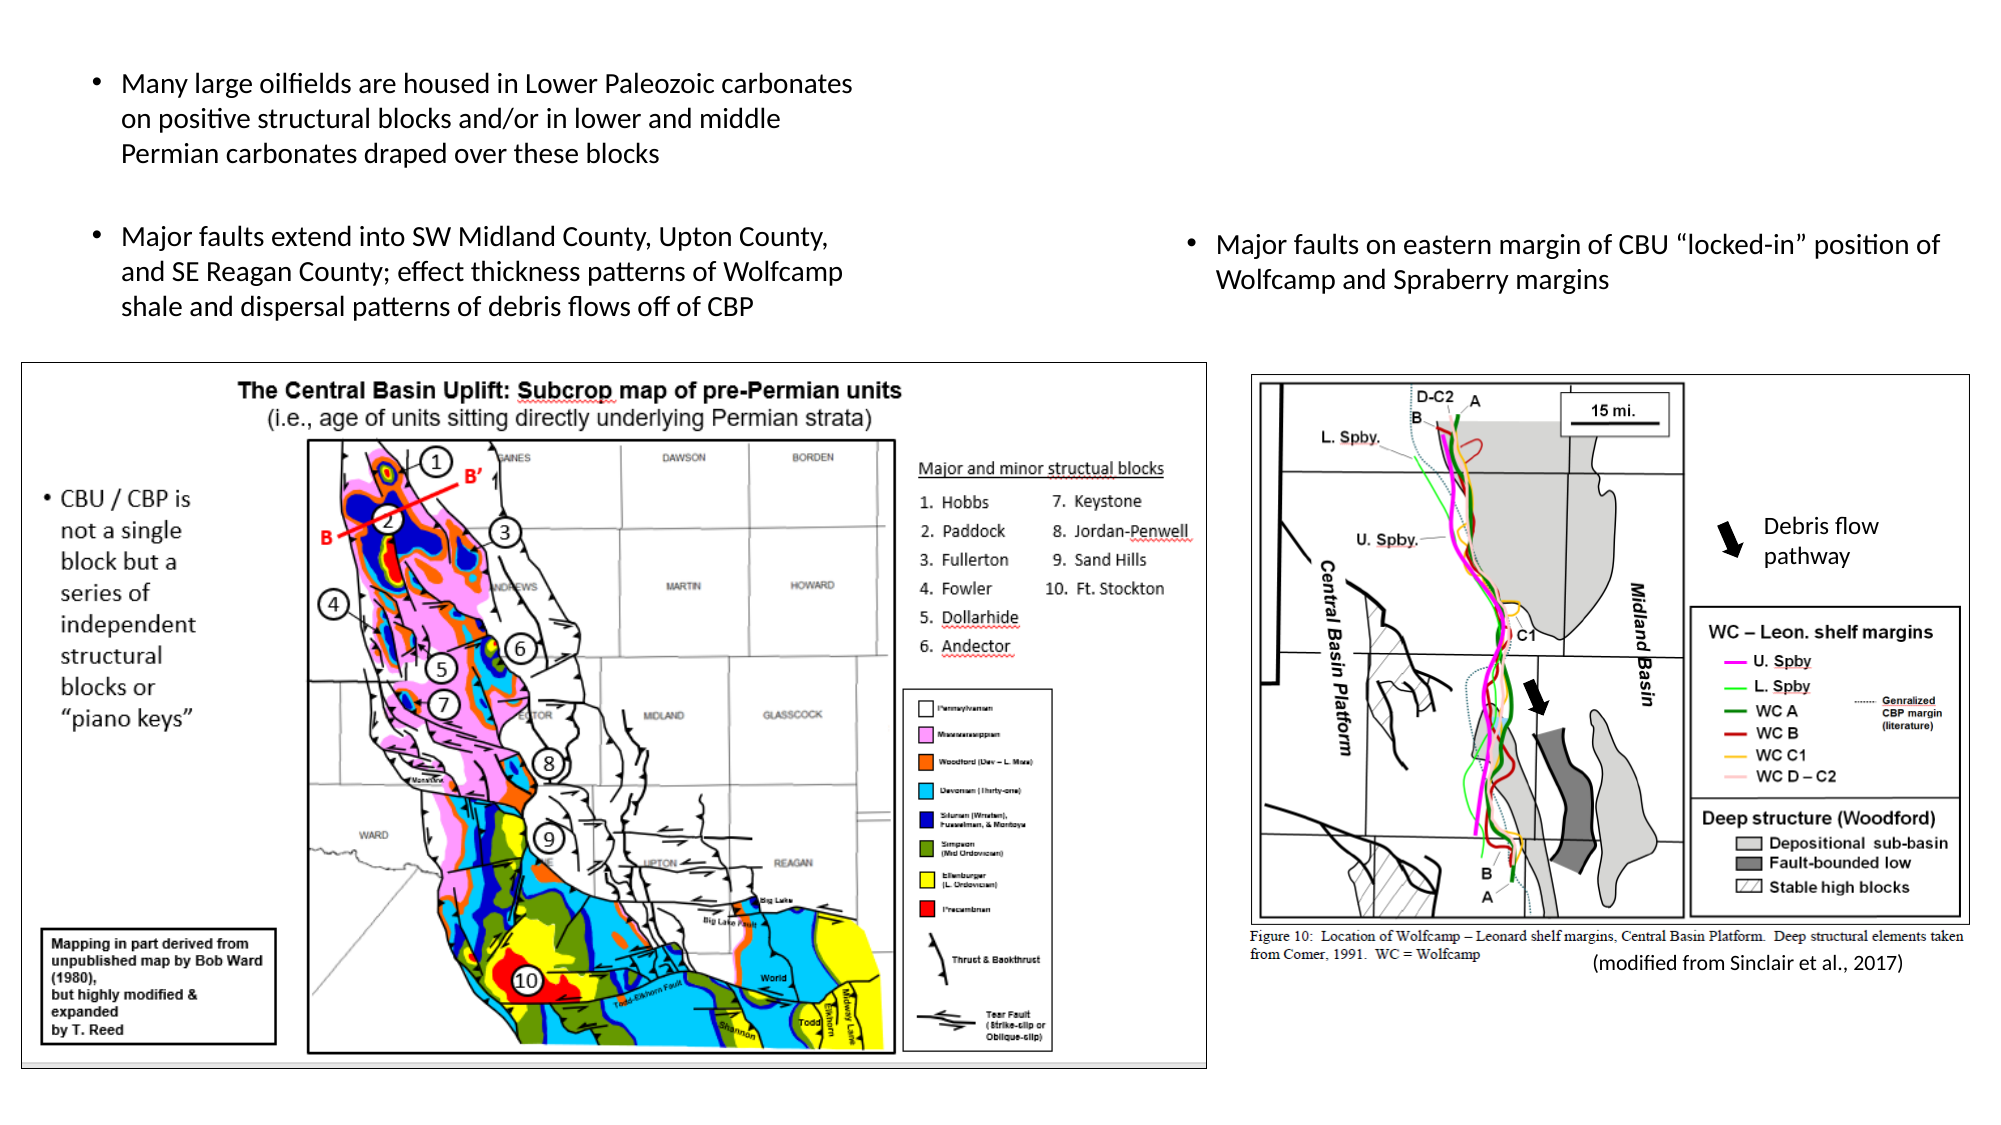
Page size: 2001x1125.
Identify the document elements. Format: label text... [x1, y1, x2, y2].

picture [1229, 362, 1979, 963]
picture [21, 362, 1207, 1069]
text_box (modified from Sinclair et al., 2017) [1577, 963, 1920, 983]
text_box Many large oilfields are housed in Lower Paleozoic carbonates on positive structural blocks and/or in lower and middle Permian carbonates draped over these blocks [77, 56, 884, 177]
text_box Major faults on eastern margin of CBU “locked-in” position of Wolfcamp and Spraberry margins [1171, 217, 1979, 303]
text_box Major faults extend into SW Midland County, Upton County, and SE Reagan County; effect thickness patterns of Wolfcamp shale and dispersal patterns of debris flows off of CBP [77, 209, 884, 330]
